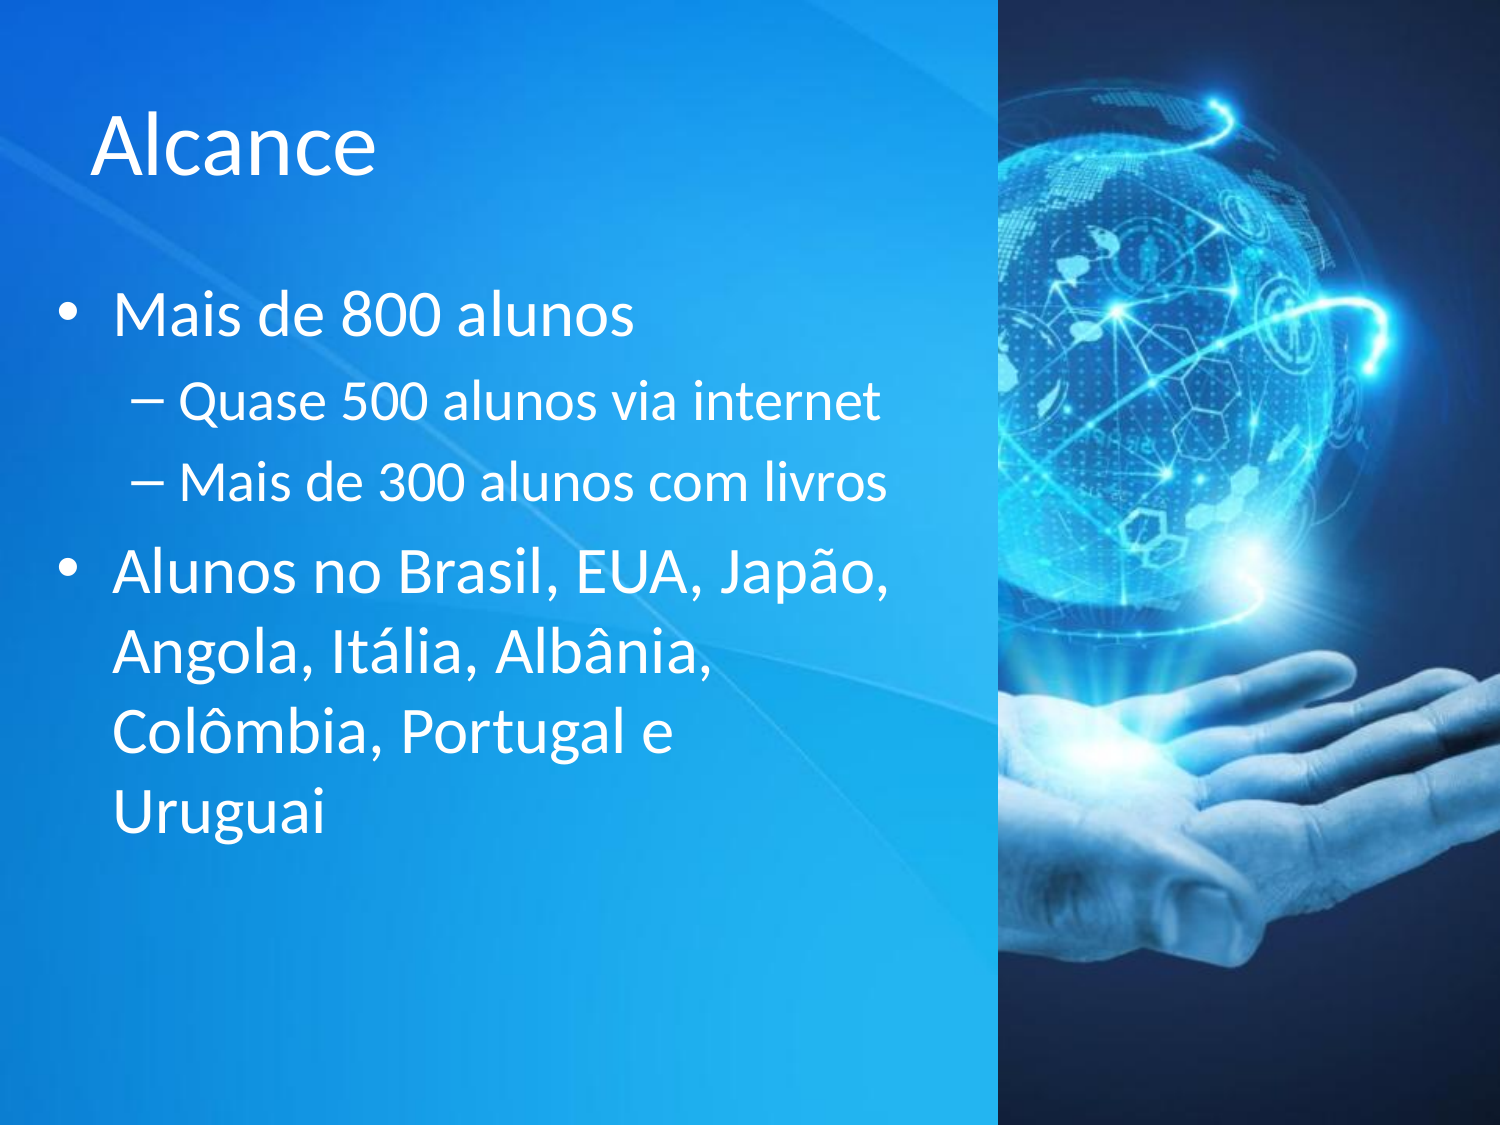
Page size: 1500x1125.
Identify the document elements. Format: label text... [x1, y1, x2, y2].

list Mais de 800 alunos Quase 500 alunos via internet Mais de 300 alunos com livros Alunos no Brasil, EUA, Japão, Angola, Itália, Albânia, Colômbia, Portugal e Uruguai [41, 262, 916, 1005]
title Alcance [75, 45, 992, 233]
picture [0, 0, 1500, 1125]
